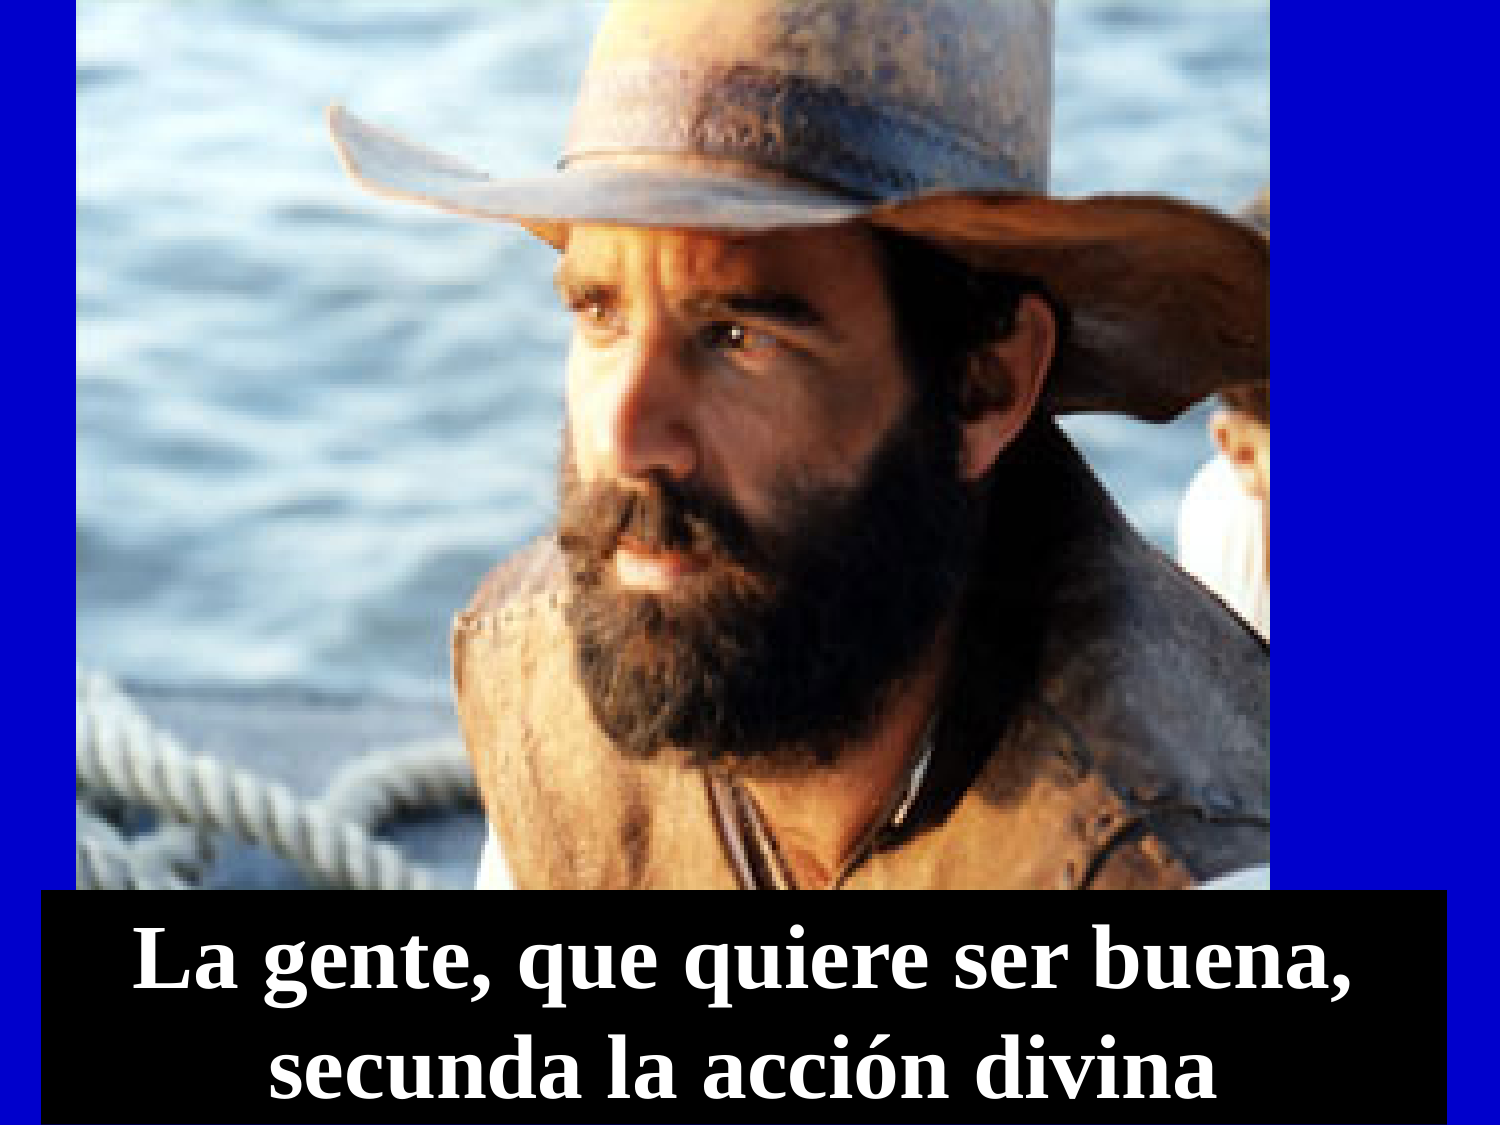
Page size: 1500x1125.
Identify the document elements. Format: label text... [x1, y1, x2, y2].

text_box La gente, que quiere ser buena, secunda la acción divina [41, 890, 1447, 1125]
picture [76, 0, 1271, 895]
